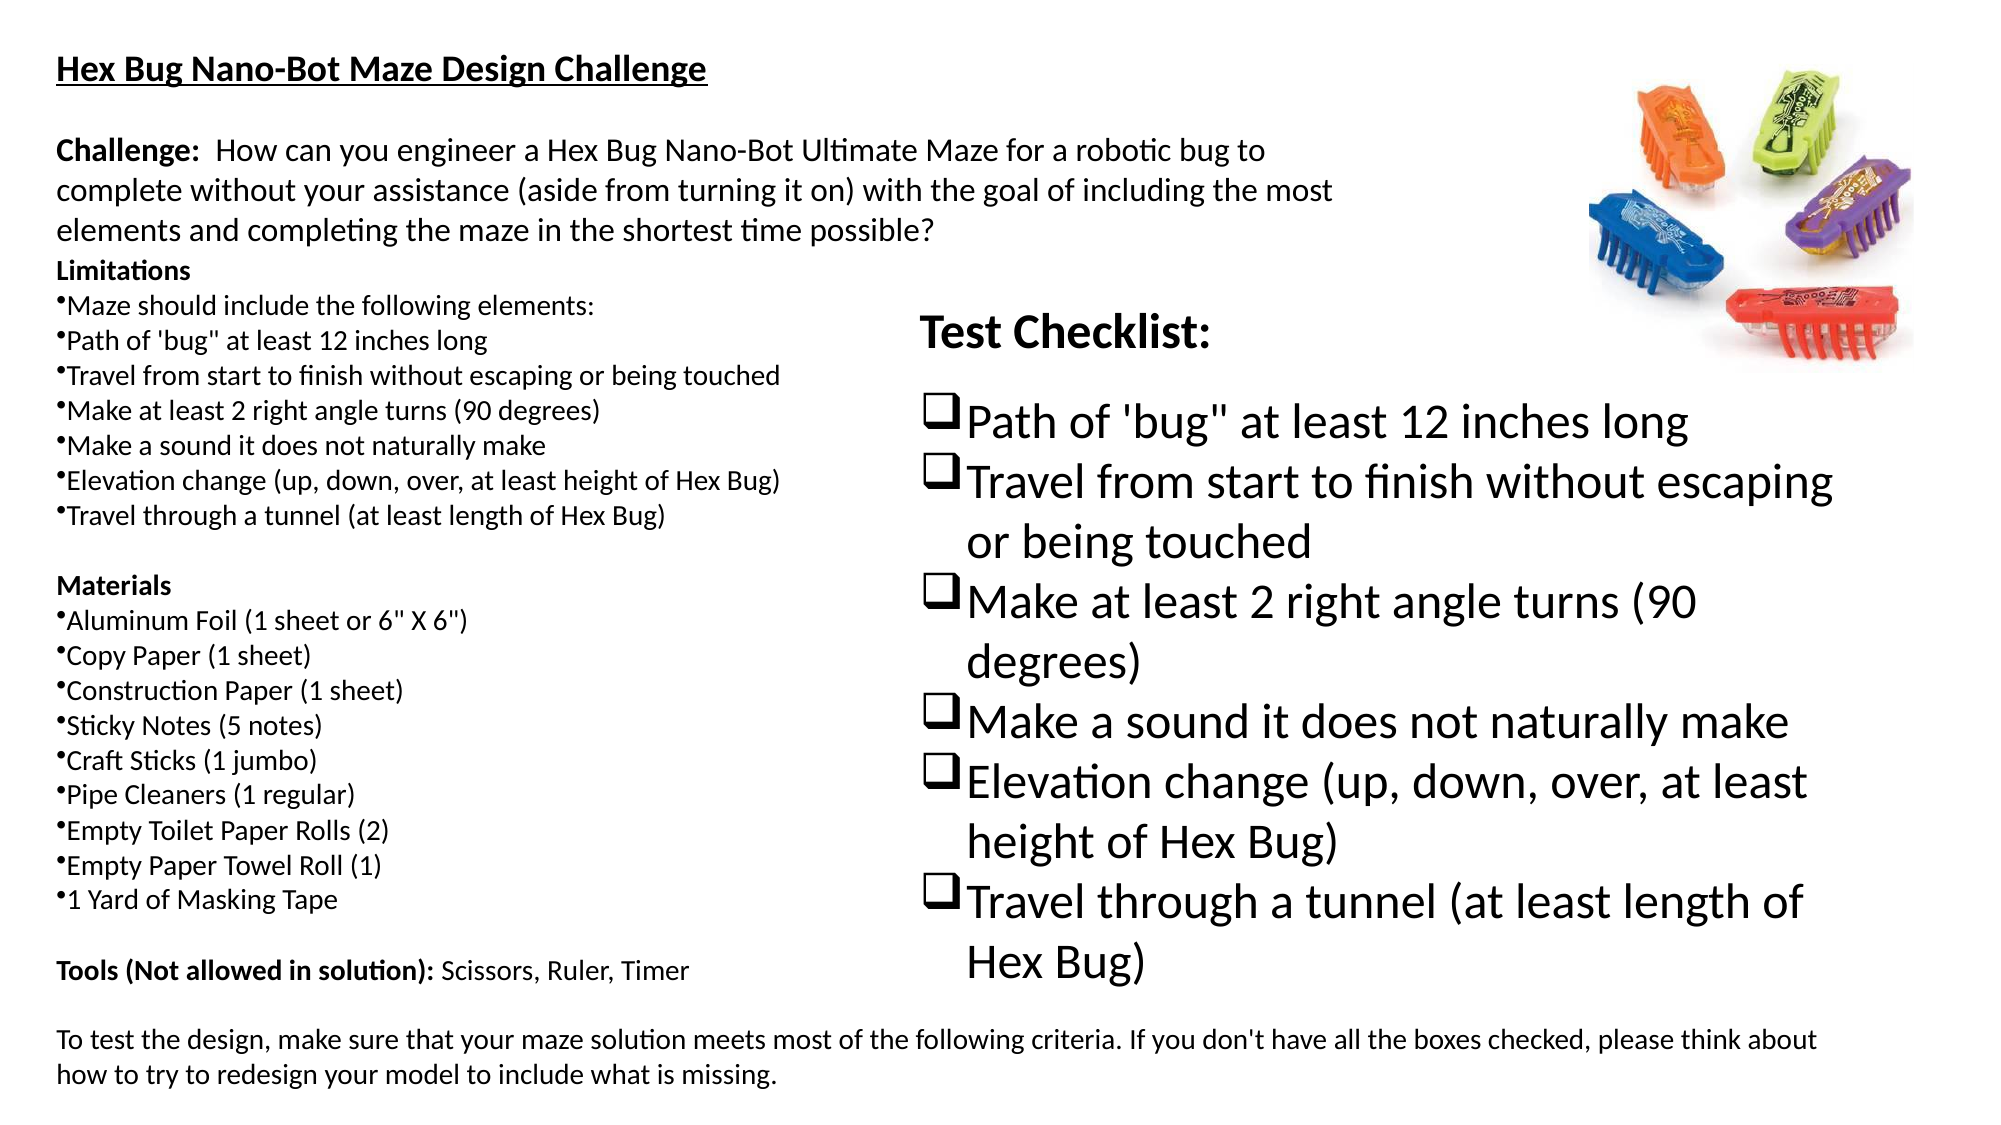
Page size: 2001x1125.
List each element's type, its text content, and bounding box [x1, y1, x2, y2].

text_box Limitations Maze should include the following elements: Path of 'bug" at least 12 inches long Travel from start to finish without escaping or being touched Make at least 2 right angle turns (90 degrees) Make a sound it does not naturally make Elevation change (up, down, over, at least height of Hex Bug) Travel through a tunnel (at least length of Hex Bug) Materials Aluminum Foil (1 sheet or 6" X 6") Copy Paper (1 sheet) Construction Paper (1 sheet) Sticky Notes (5 notes) Craft Sticks (1 jumbo) Pipe Cleaners (1 regular) Empty Toilet Paper Rolls (2) Empty Paper Towel Roll (1) 1 Yard of Masking Tape Tools (Not allowed in solution): Scissors, Ruler, Timer To test the design, make sure that your maze solution meets most of the following criteria. If you don't have all the boxes checked, please think about how to try to redesign your model to include what is missing. [41, 244, 1855, 1098]
picture [1589, 63, 1914, 373]
text_box Hex Bug Nano-Bot Maze Design Challenge [0, 33, 883, 96]
text_box Test Checklist: Path of 'bug" at least 12 inches long Travel from start to finish without escaping or being touched Make at least 2 right angle turns (90 degrees) Make a sound it does not naturally make Elevation change (up, down, over, at least height of Hex Bug) Travel through a tunnel (at least length of Hex Bug) [904, 290, 1885, 996]
text_box Challenge: How can you engineer a Hex Bug Nano-Bot Ultimate Maze for a robotic bug to complete without your assistance (aside from turning it on) with the goal of including the most elements and completing the maze in the shortest time possible? [41, 120, 1404, 244]
